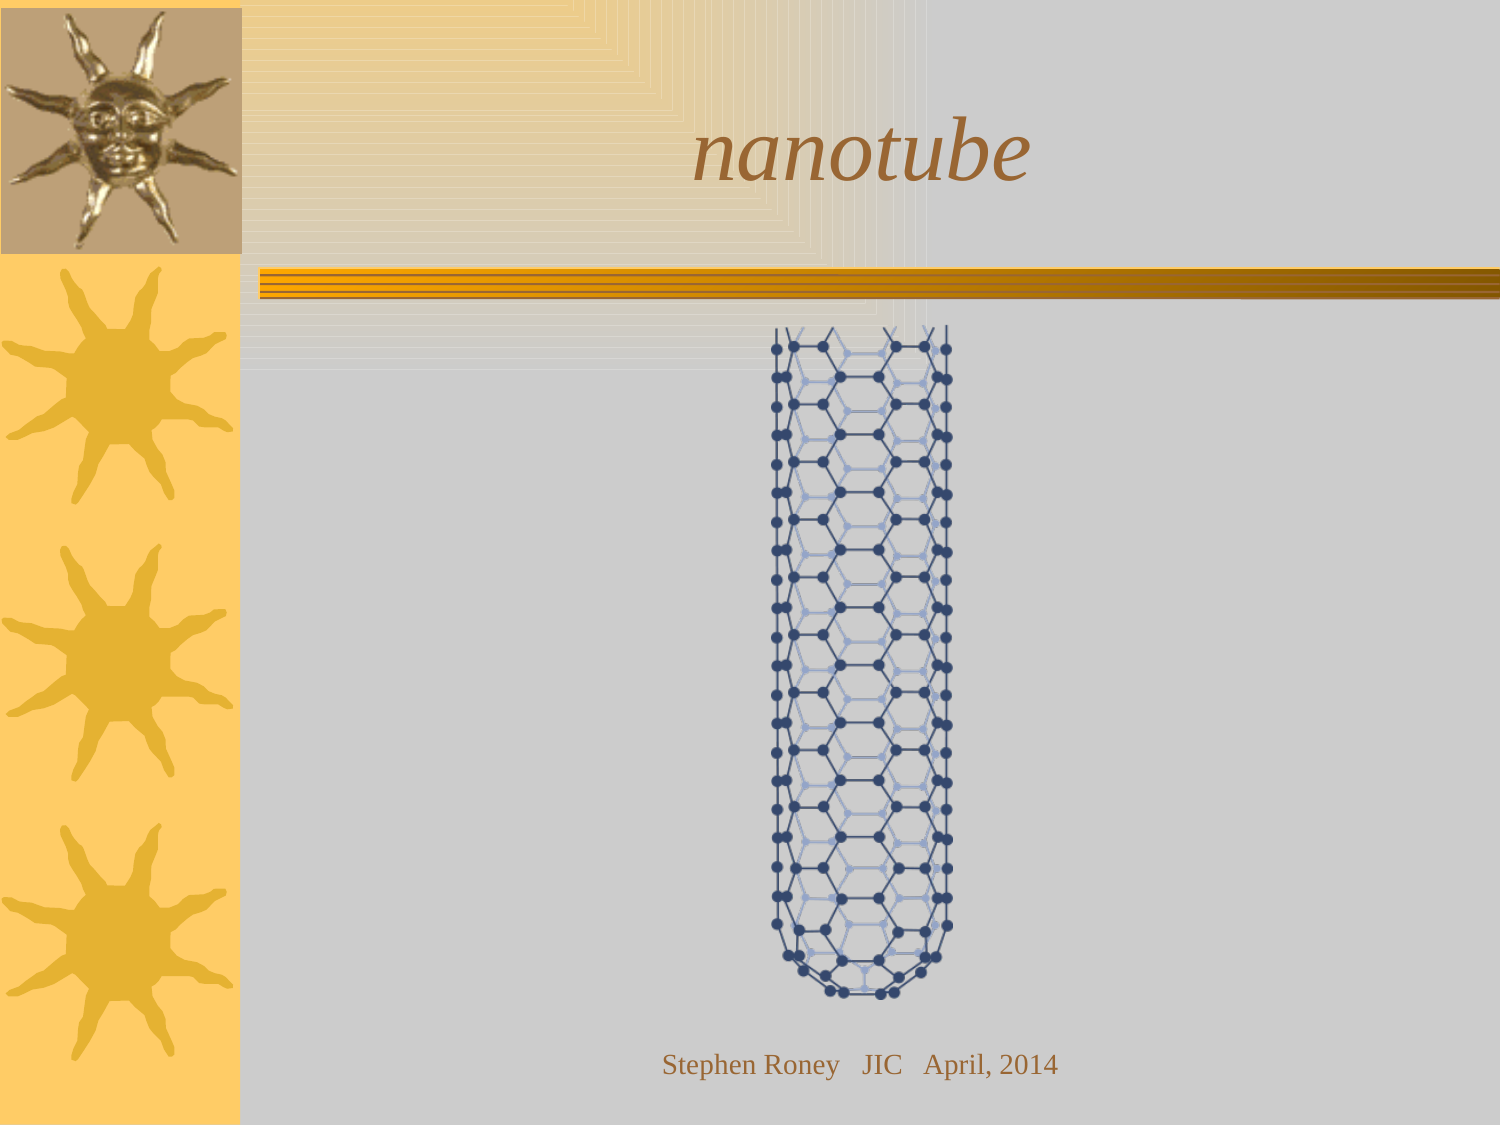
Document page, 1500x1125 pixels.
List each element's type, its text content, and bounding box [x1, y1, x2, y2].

footer Stephen Roney JIC April, 2014 [622, 1025, 1098, 1100]
title nanotube [224, 50, 1500, 238]
picture [1, 8, 242, 254]
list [771, 324, 953, 1001]
